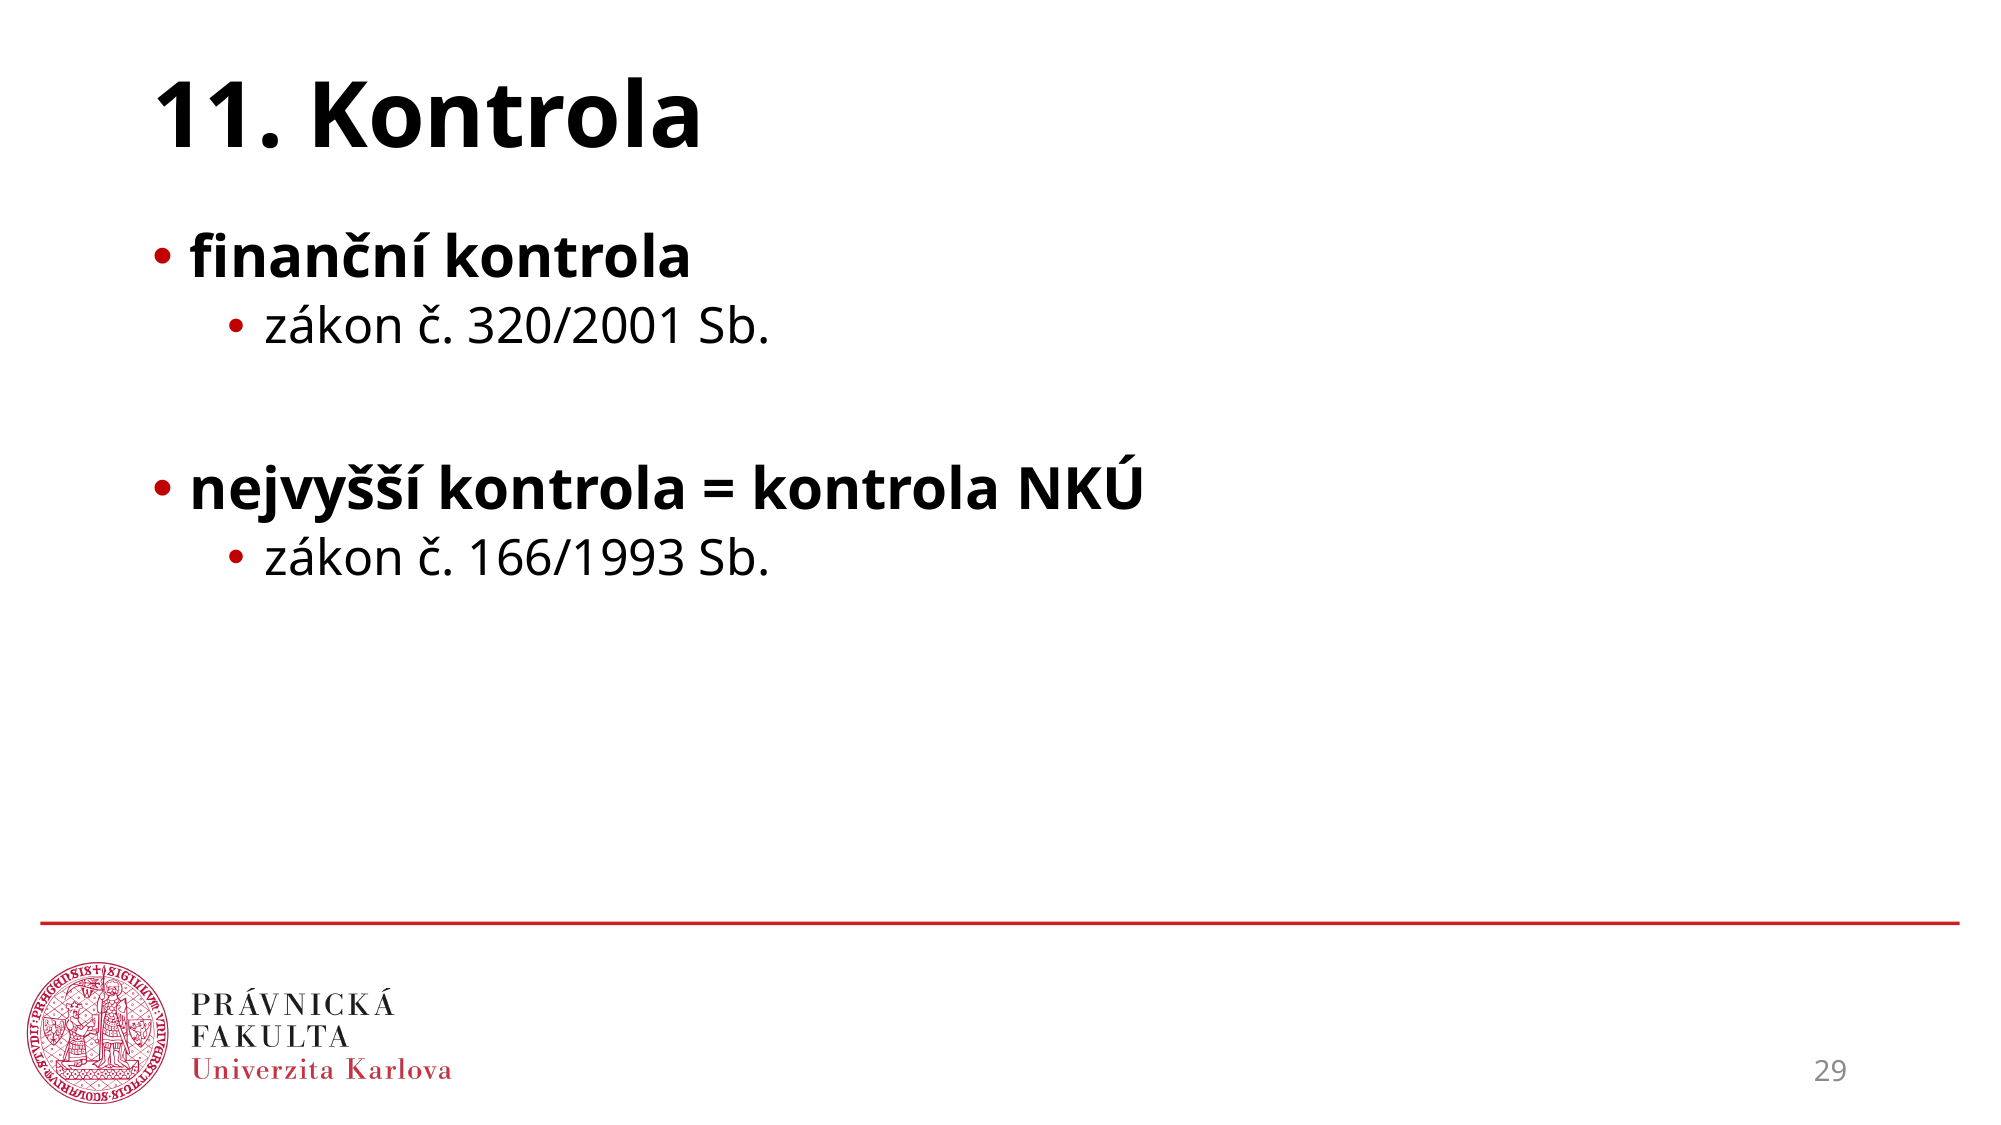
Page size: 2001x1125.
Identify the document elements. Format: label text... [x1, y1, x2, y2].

slide_number 29 [1412, 1042, 1863, 1103]
title 11. Kontrola [137, 2, 1863, 220]
picture [26, 962, 452, 1104]
list finanční kontrola zákon č. 320/2001 Sb. nejvyšší kontrola = kontrola NKÚ zákon č. 166/1993 Sb. [137, 220, 1863, 905]
